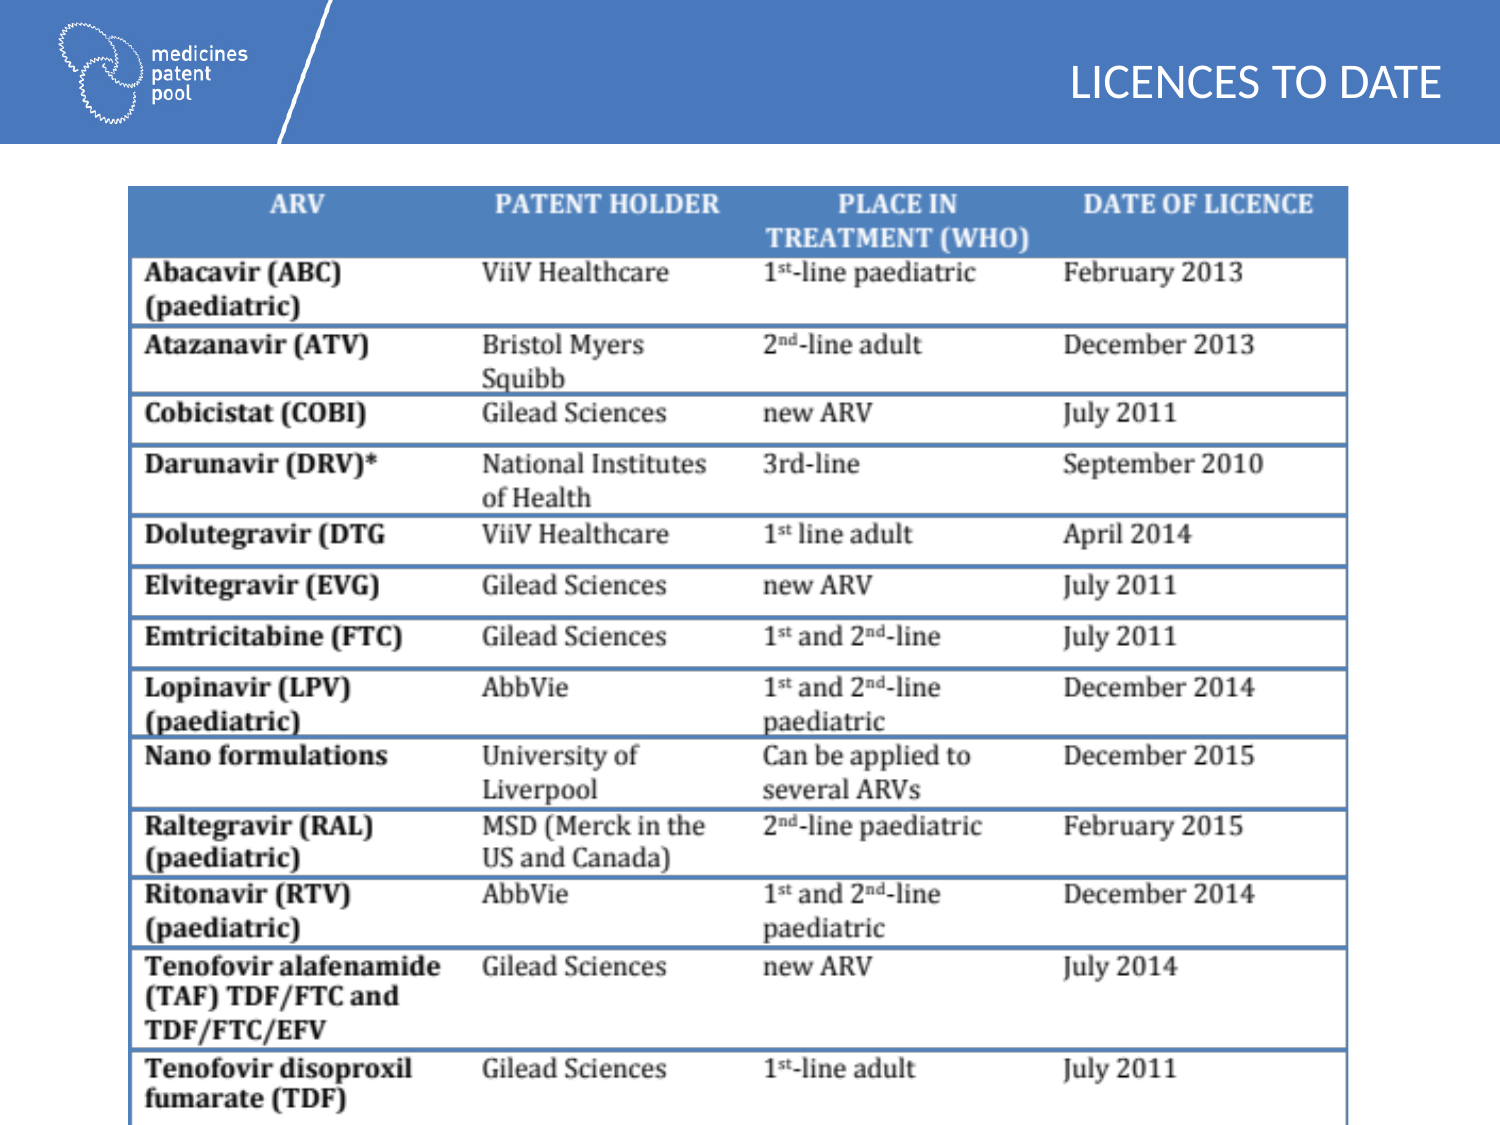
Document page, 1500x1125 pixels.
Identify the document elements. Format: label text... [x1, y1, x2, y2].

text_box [127, 186, 1349, 1125]
title Licences to Date [323, 32, 1458, 126]
picture [0, 0, 1500, 144]
